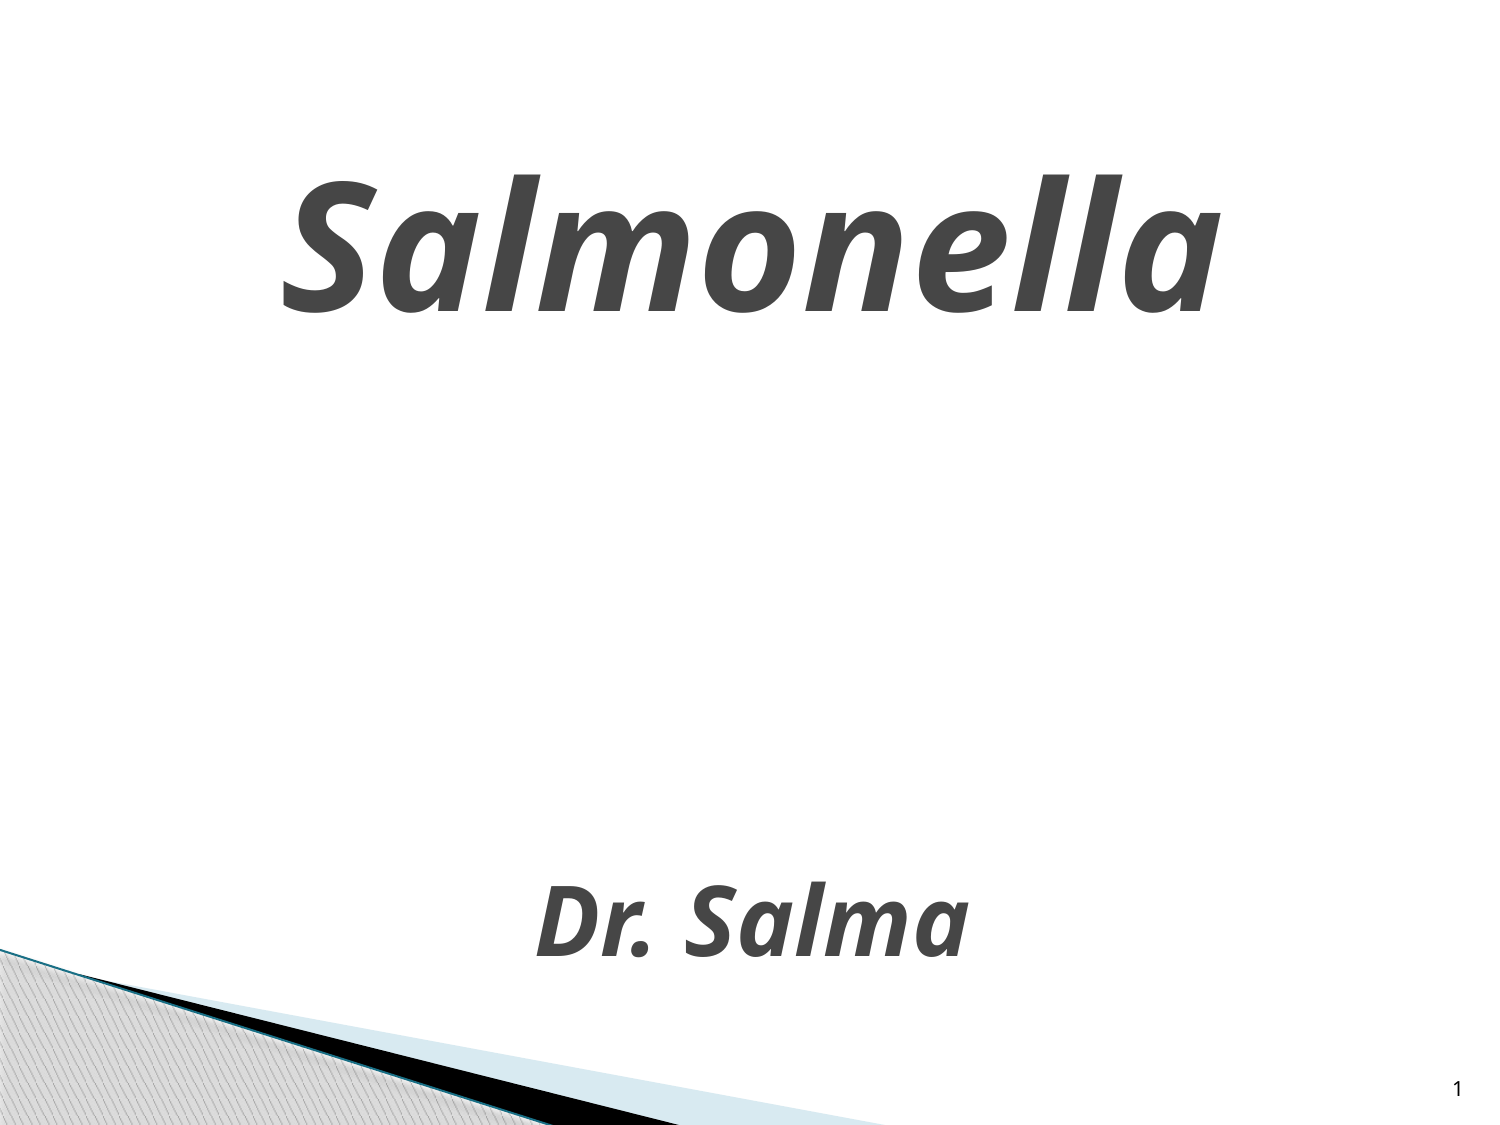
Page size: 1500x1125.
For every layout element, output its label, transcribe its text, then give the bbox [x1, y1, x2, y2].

slide_number 1 [1418, 1051, 1479, 1112]
list Salmonella Dr. Salma [68, 125, 1419, 988]
